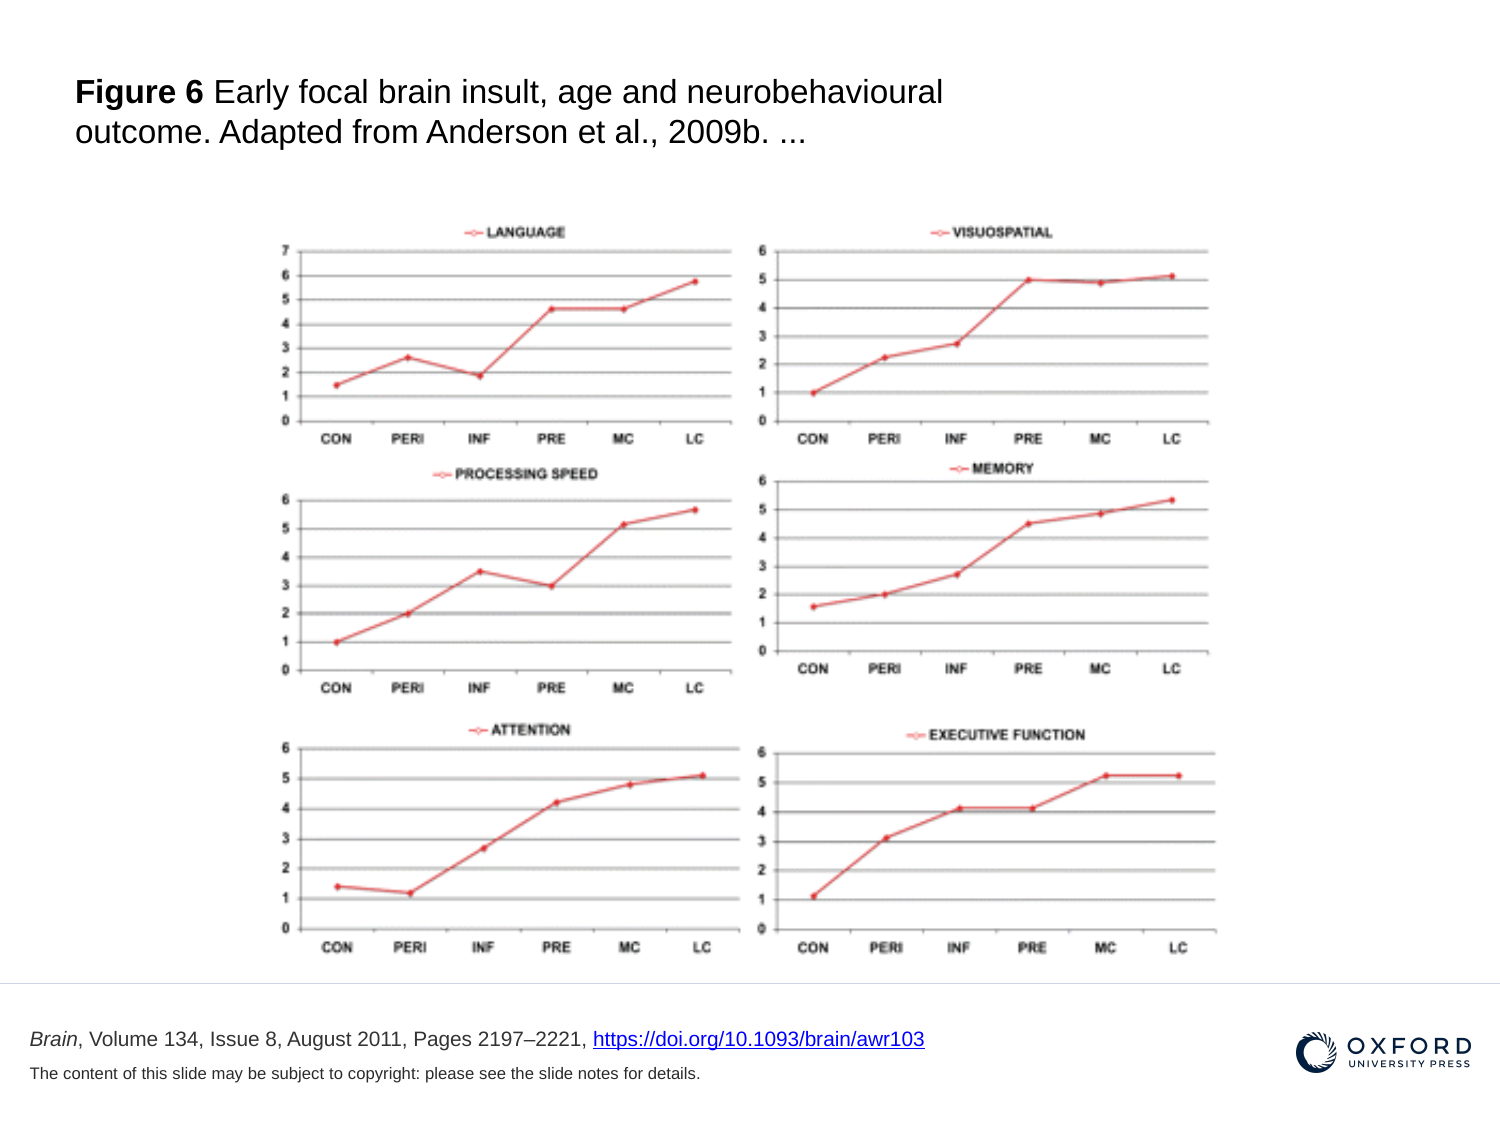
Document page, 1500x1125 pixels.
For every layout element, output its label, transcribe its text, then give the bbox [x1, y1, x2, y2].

picture [1296, 1032, 1471, 1073]
footer Brain, Volume 134, Issue 8, August 2011, Pages 2197–2221, https://doi.org/10.1093/brain/awr103 The content of this slide may be subject to copyright: please see the slide notes for details. [0, 983, 1260, 1125]
title Figure 6 Early focal brain insult, age and neurobehavioural outcome. Adapted from Anderson et al., 2009b. ... [75, 69, 1078, 171]
picture [279, 224, 1220, 957]
